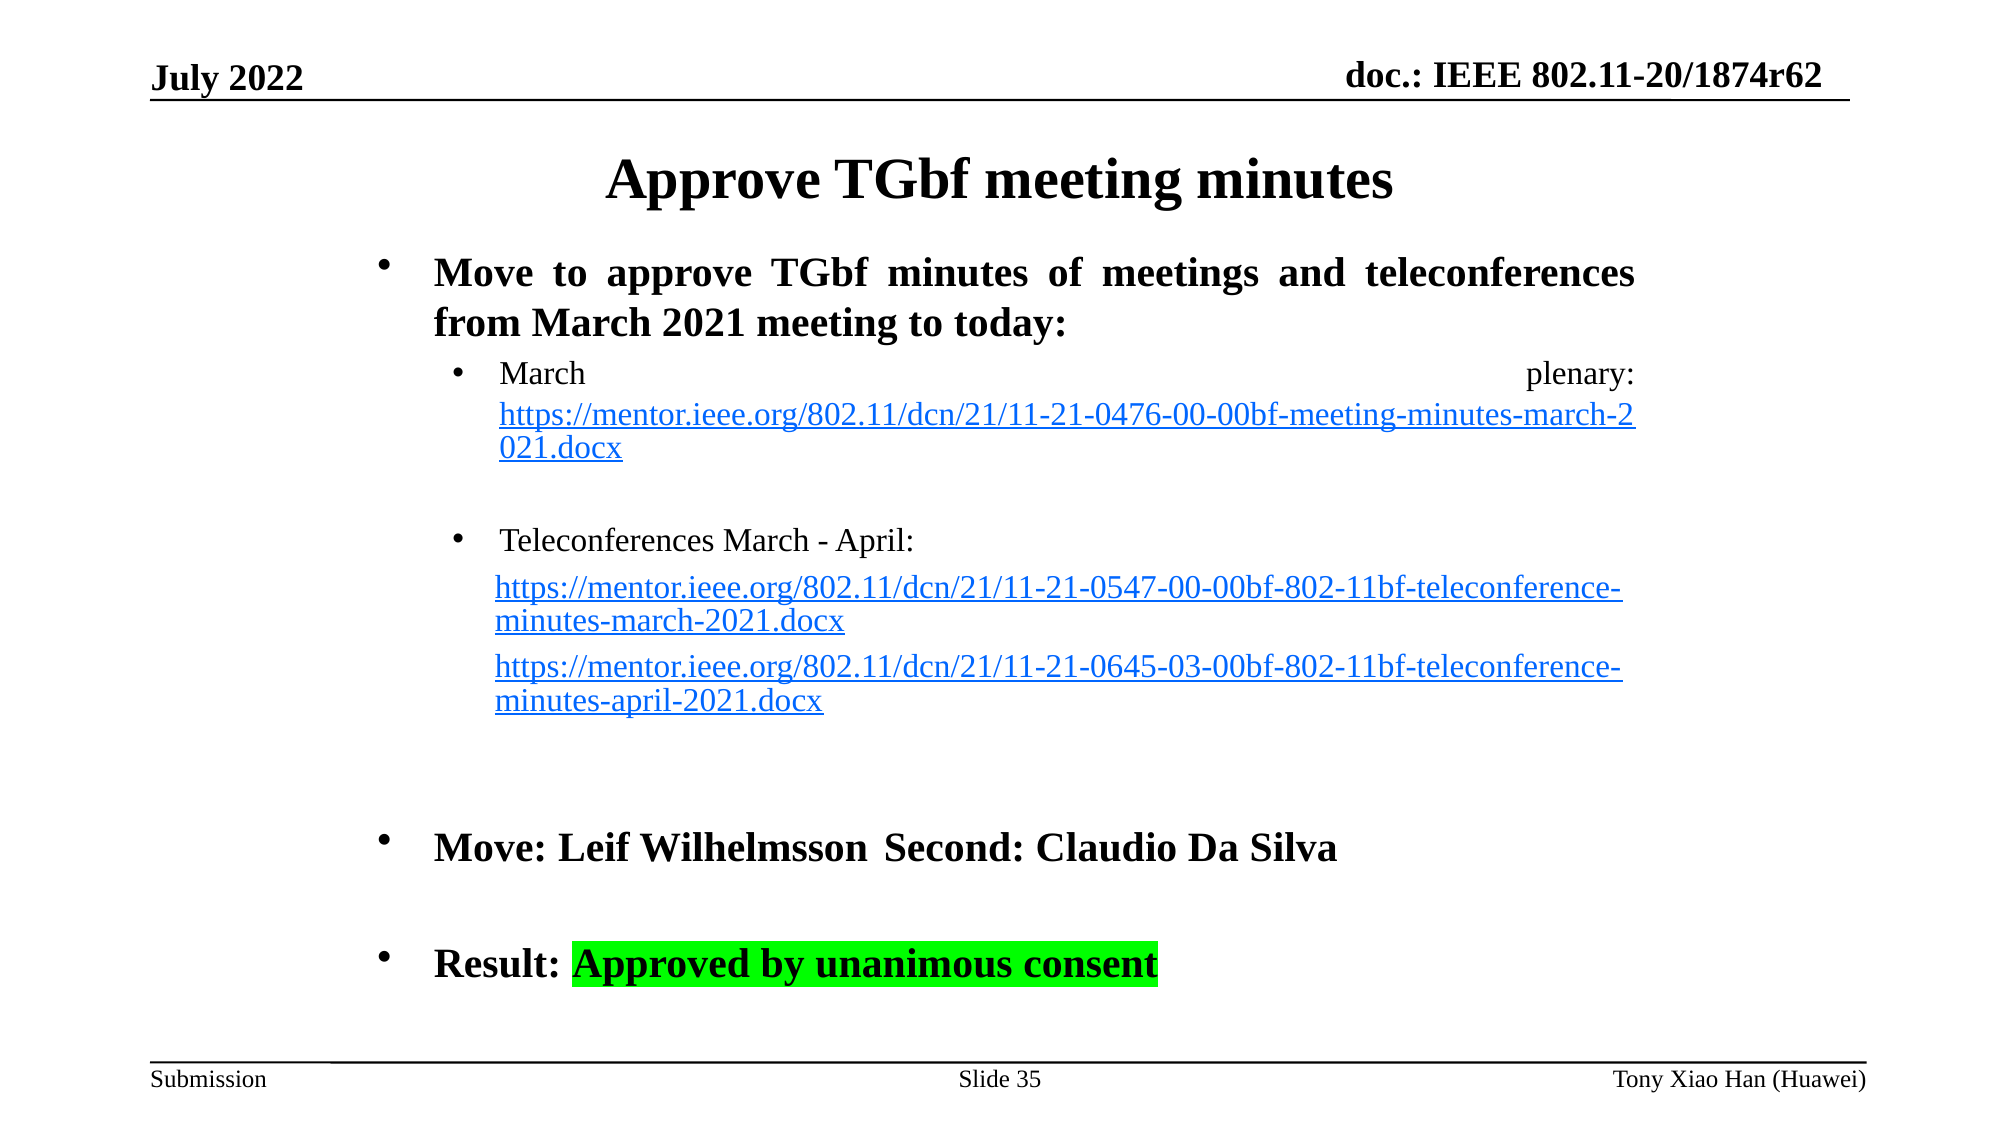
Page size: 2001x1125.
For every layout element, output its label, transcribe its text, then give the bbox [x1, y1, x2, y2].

text_box Move to approve TGbf minutes of meetings and teleconferences from March 2021 meeting to today: March plenary: https://mentor.ieee.org/802.11/dcn/21/11-21-0476-00-00bf-meeting-minutes-march-2021.docx Teleconferences March - April: https://mentor.ieee.org/802.11/dcn/21/11-21-0547-00-00bf-802-11bf-teleconference-minutes-march-2021.docx https://mentor.ieee.org/802.11/dcn/21/11-21-0645-03-00bf-802-11bf-teleconference-minutes-april-2021.docx Move: Leif Wilhelmsson Second: Claudio Da Silva Result: Approved by unanimous consent [362, 237, 1652, 975]
text_box Approve TGbf meeting minutes [362, 87, 1638, 237]
